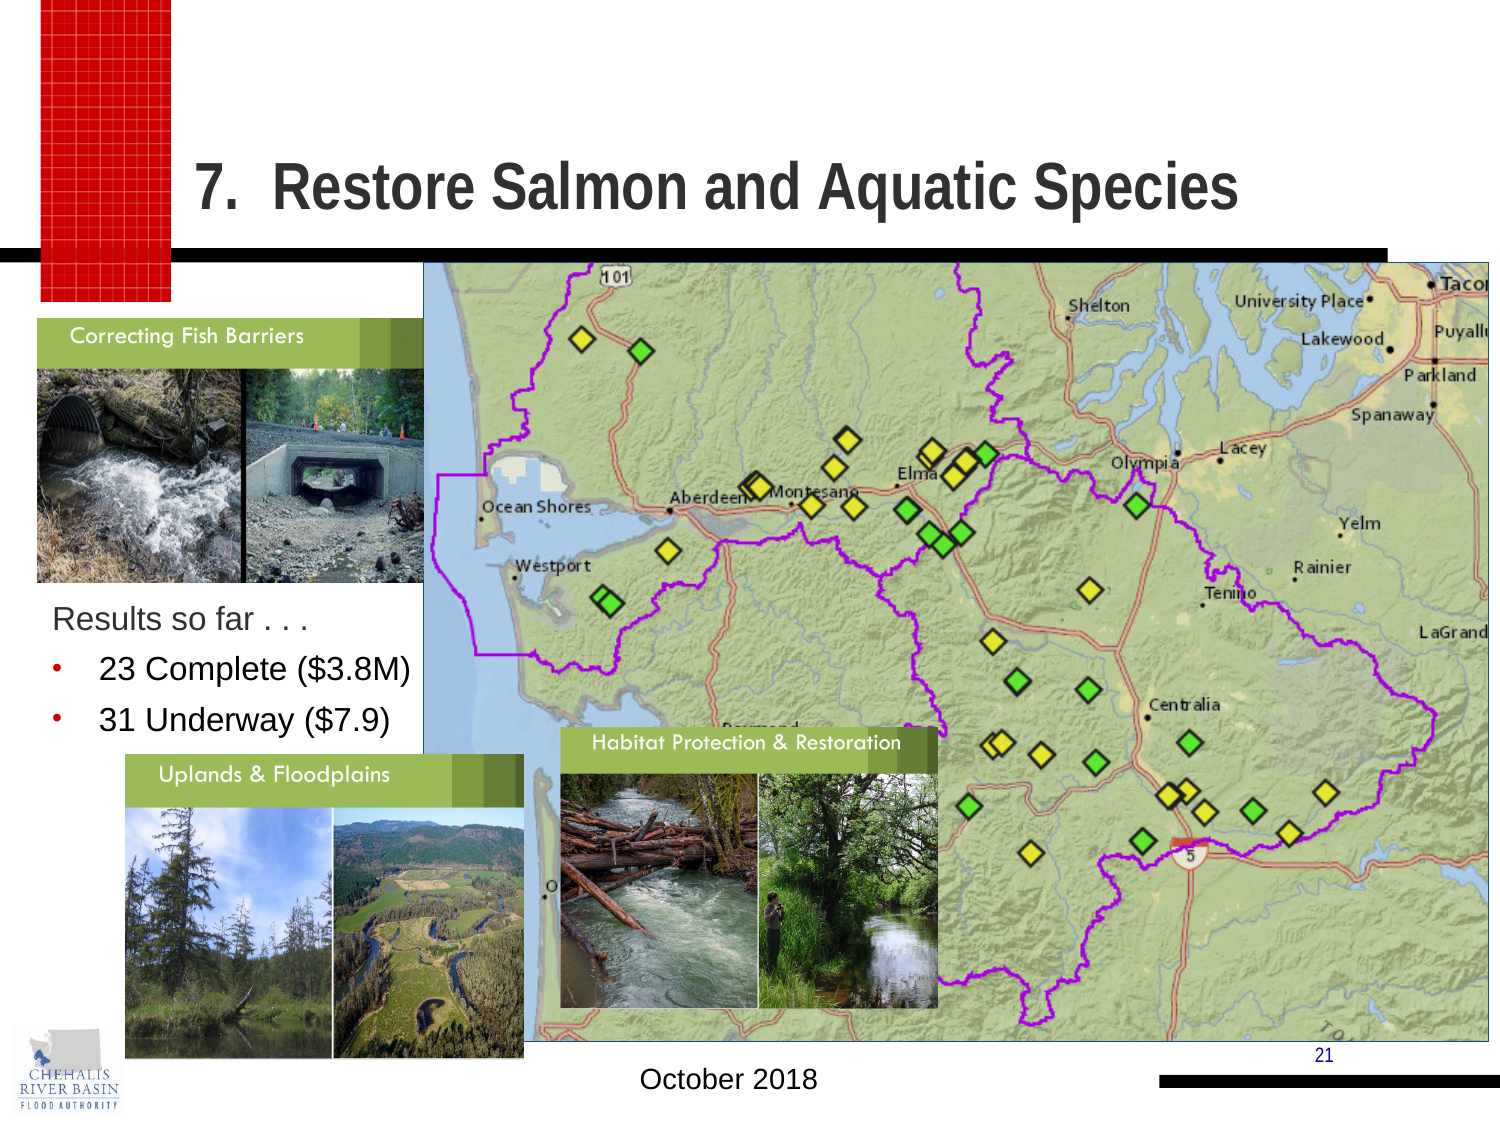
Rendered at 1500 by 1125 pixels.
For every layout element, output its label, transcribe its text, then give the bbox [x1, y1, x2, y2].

picture [40, 0, 171, 302]
text_box Results so far . . . 23 Complete ($3.8M) 31 Underway ($7.9) [50, 597, 418, 738]
footer October 2018 [637, 1059, 825, 1125]
text_box [11, 1024, 125, 1115]
picture [37, 262, 1489, 1061]
text_box 7. Restore Salmon and Aquatic Species [192, 142, 1388, 223]
slide_number 21 [1310, 1050, 1339, 1125]
